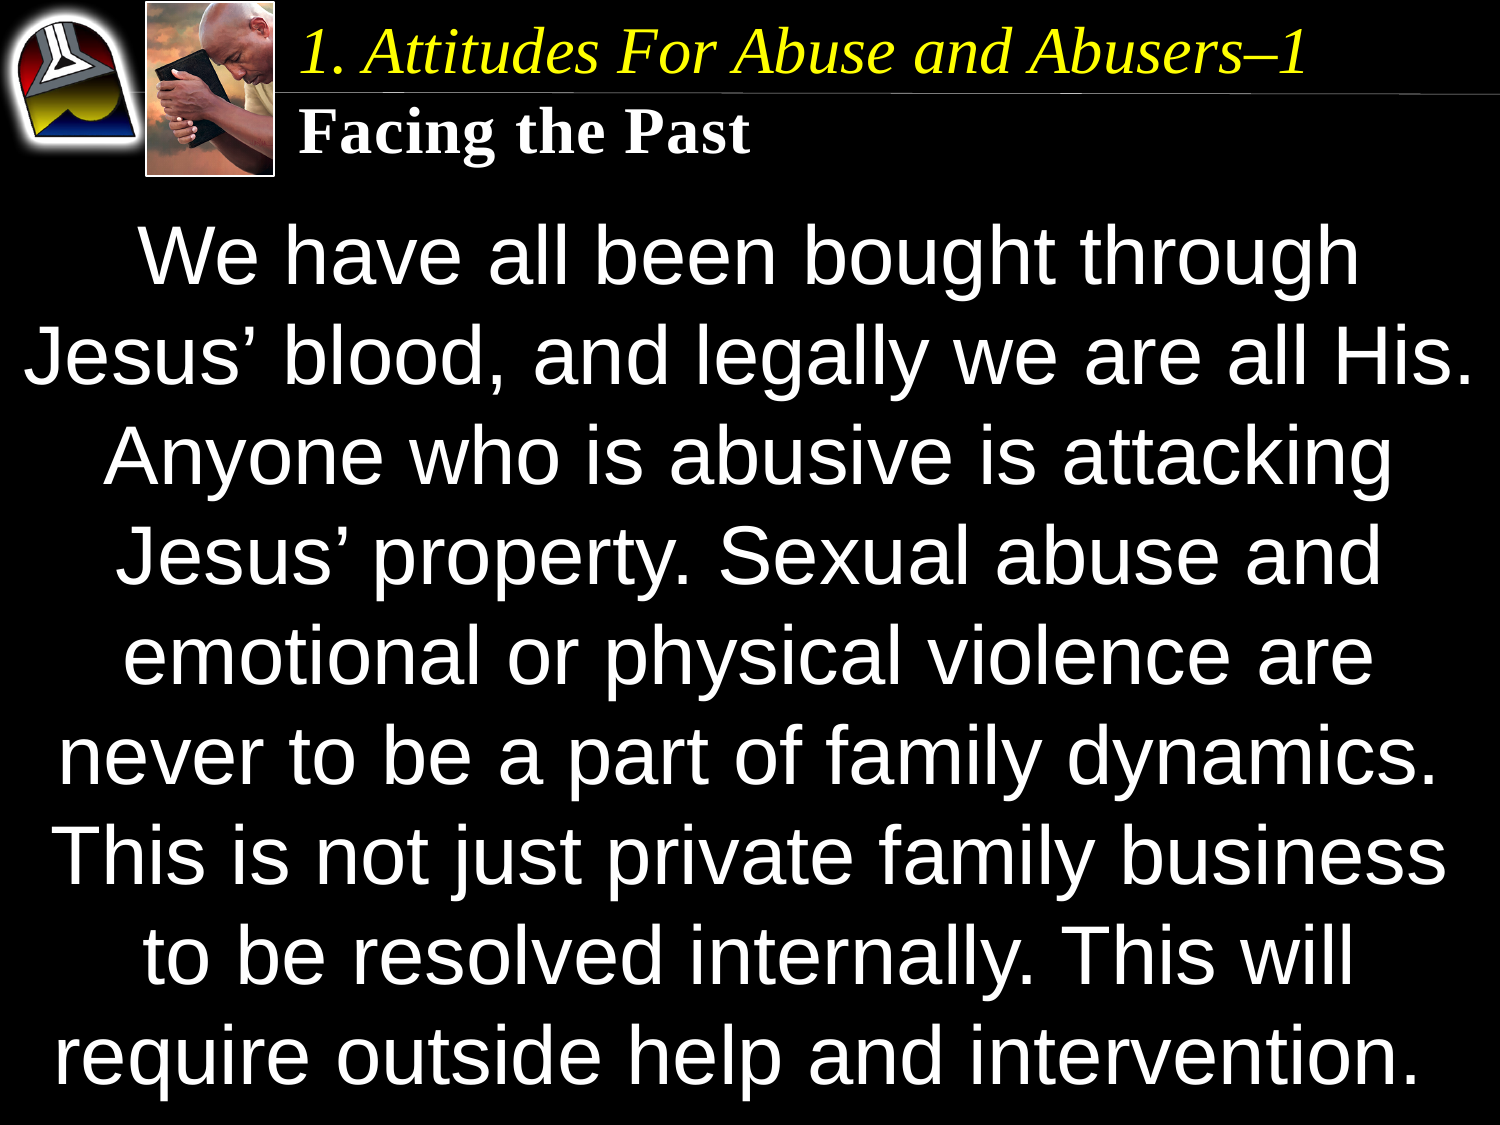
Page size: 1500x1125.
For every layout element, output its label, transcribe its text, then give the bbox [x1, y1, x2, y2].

picture [0, 0, 157, 159]
text_box We have all been bought through Jesus’ blood, and legally we are all His. Anyone who is abusive is attacking Jesus’ property. Sexual abuse and emotional or physical violence are never to be a part of family dynamics. This is not just private family business to be resolved internally. This will require outside help and intervention. [0, 193, 1500, 1109]
picture [147, 3, 273, 175]
text_box 1. Attitudes For Abuse and Abusers–1 Facing the Past [277, 0, 1500, 175]
